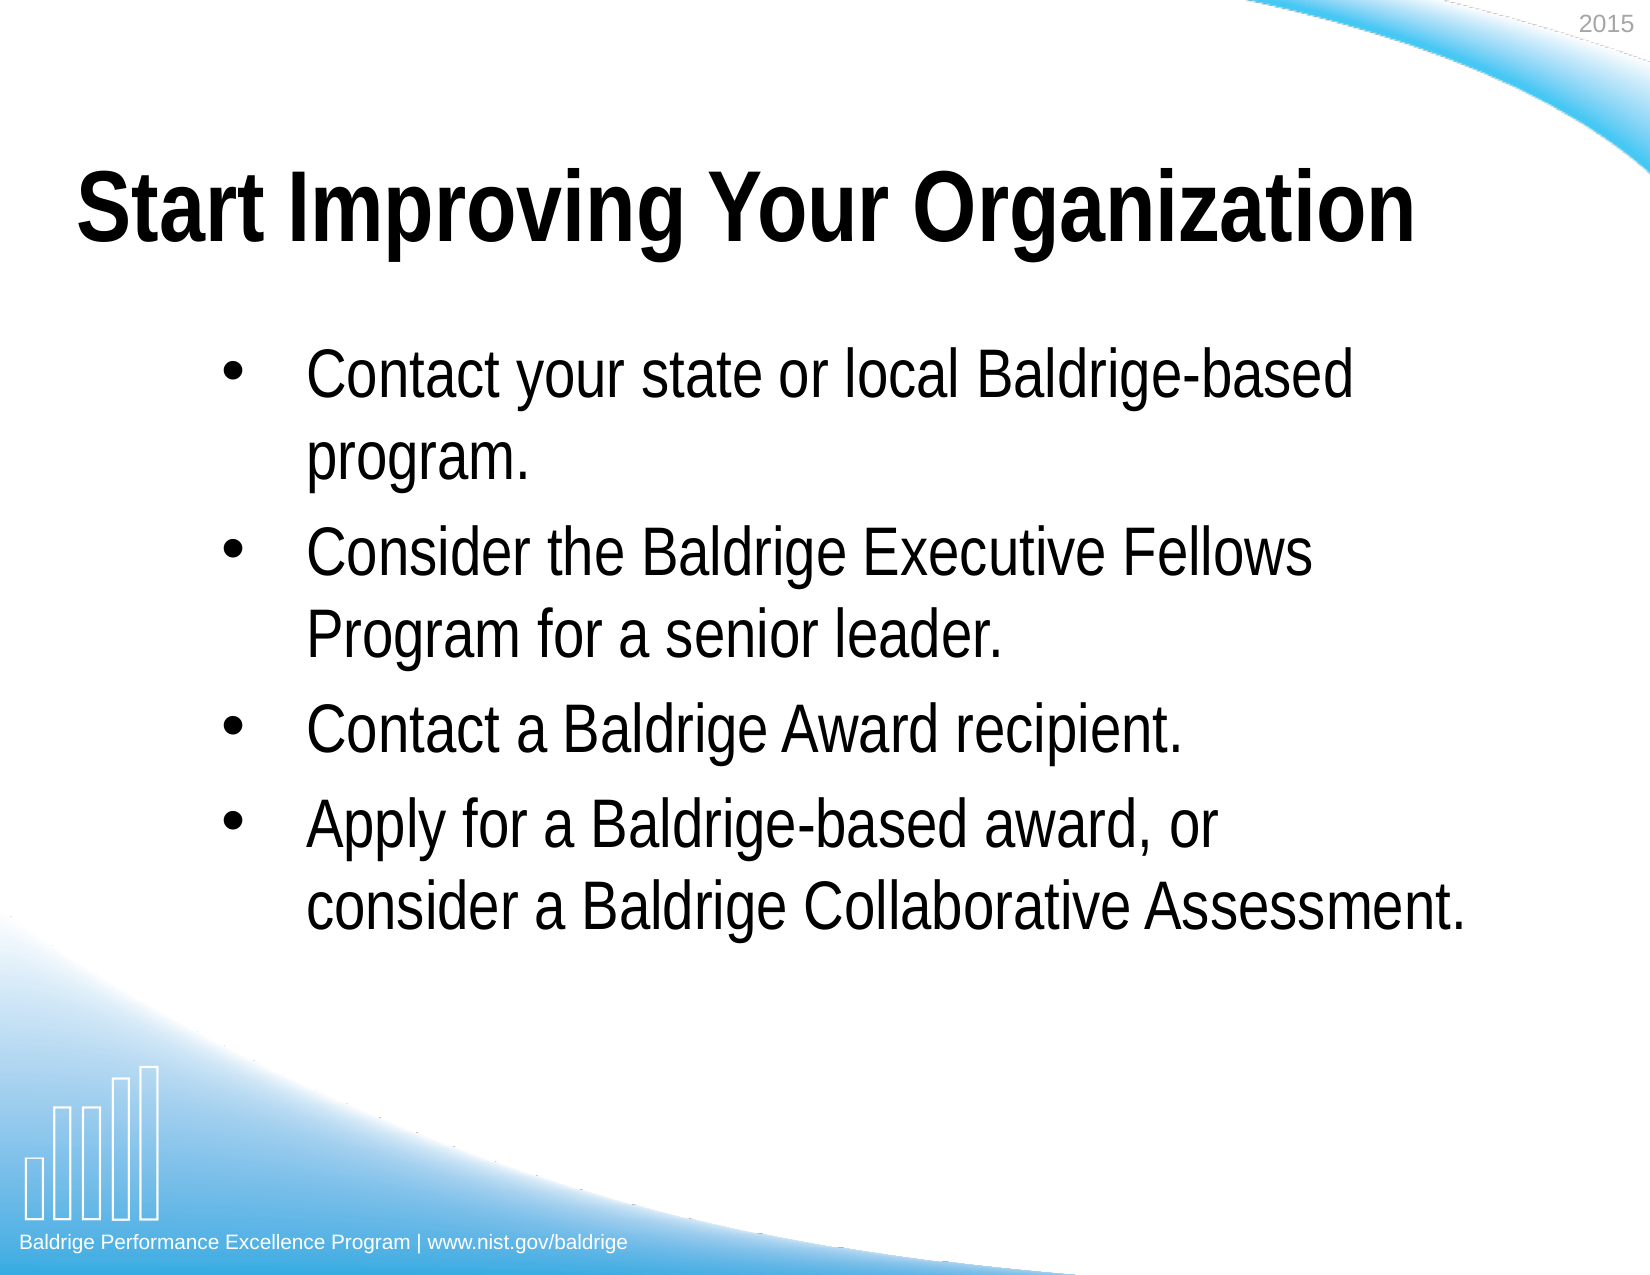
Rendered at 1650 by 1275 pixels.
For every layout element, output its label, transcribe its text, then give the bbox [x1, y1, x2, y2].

title Start Improving Your Organization [61, 81, 1504, 322]
list Contact your state or local Baldrige-based program. Consider the Baldrige Executive Fellows Program for a senior leader. Contact a Baldrige Award recipient. Apply for a Baldrige-based award, or consider a Baldrige Collaborative Assessment. [206, 321, 1527, 1064]
